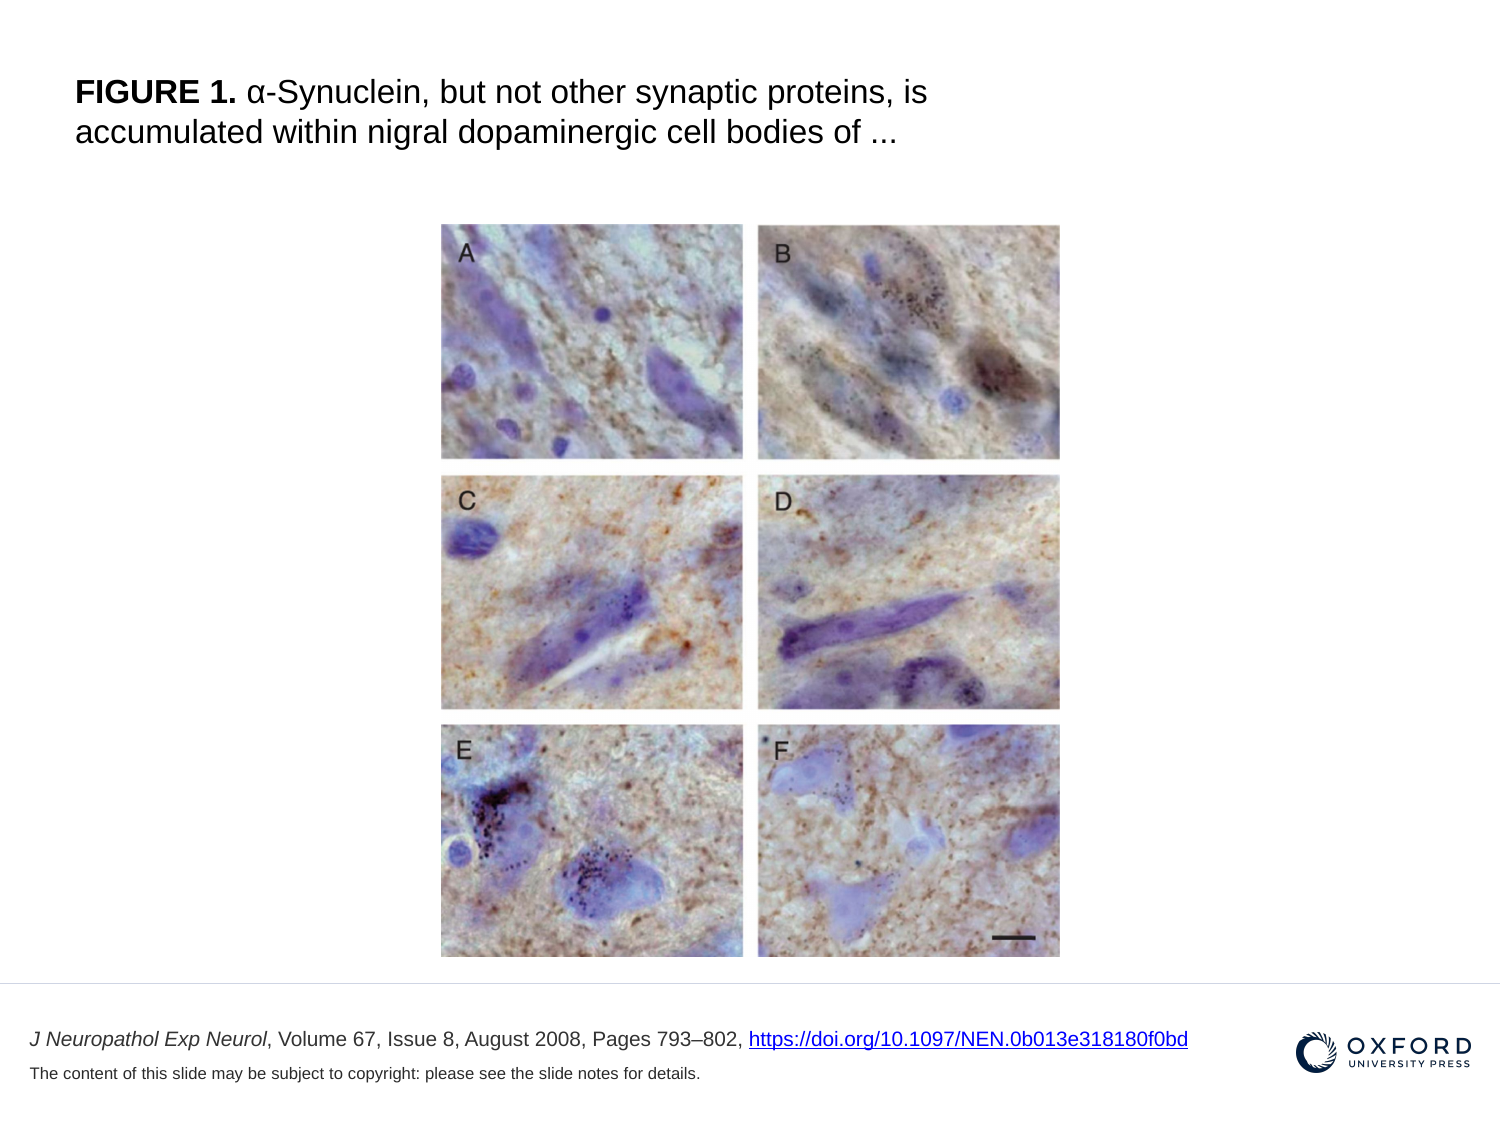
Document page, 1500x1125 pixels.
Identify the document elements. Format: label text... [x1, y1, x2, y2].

picture [441, 224, 1060, 957]
title FIGURE 1. α-Synuclein, but not other synaptic proteins, is accumulated within nigral dopaminergic cell bodies of ... [75, 69, 1078, 171]
picture [1296, 1032, 1471, 1073]
footer J Neuropathol Exp Neurol, Volume 67, Issue 8, August 2008, Pages 793–802, https://doi.org/10.1097/NEN.0b013e318180f0bd The content of this slide may be subject to copyright: please see the slide notes for details. [0, 983, 1260, 1125]
